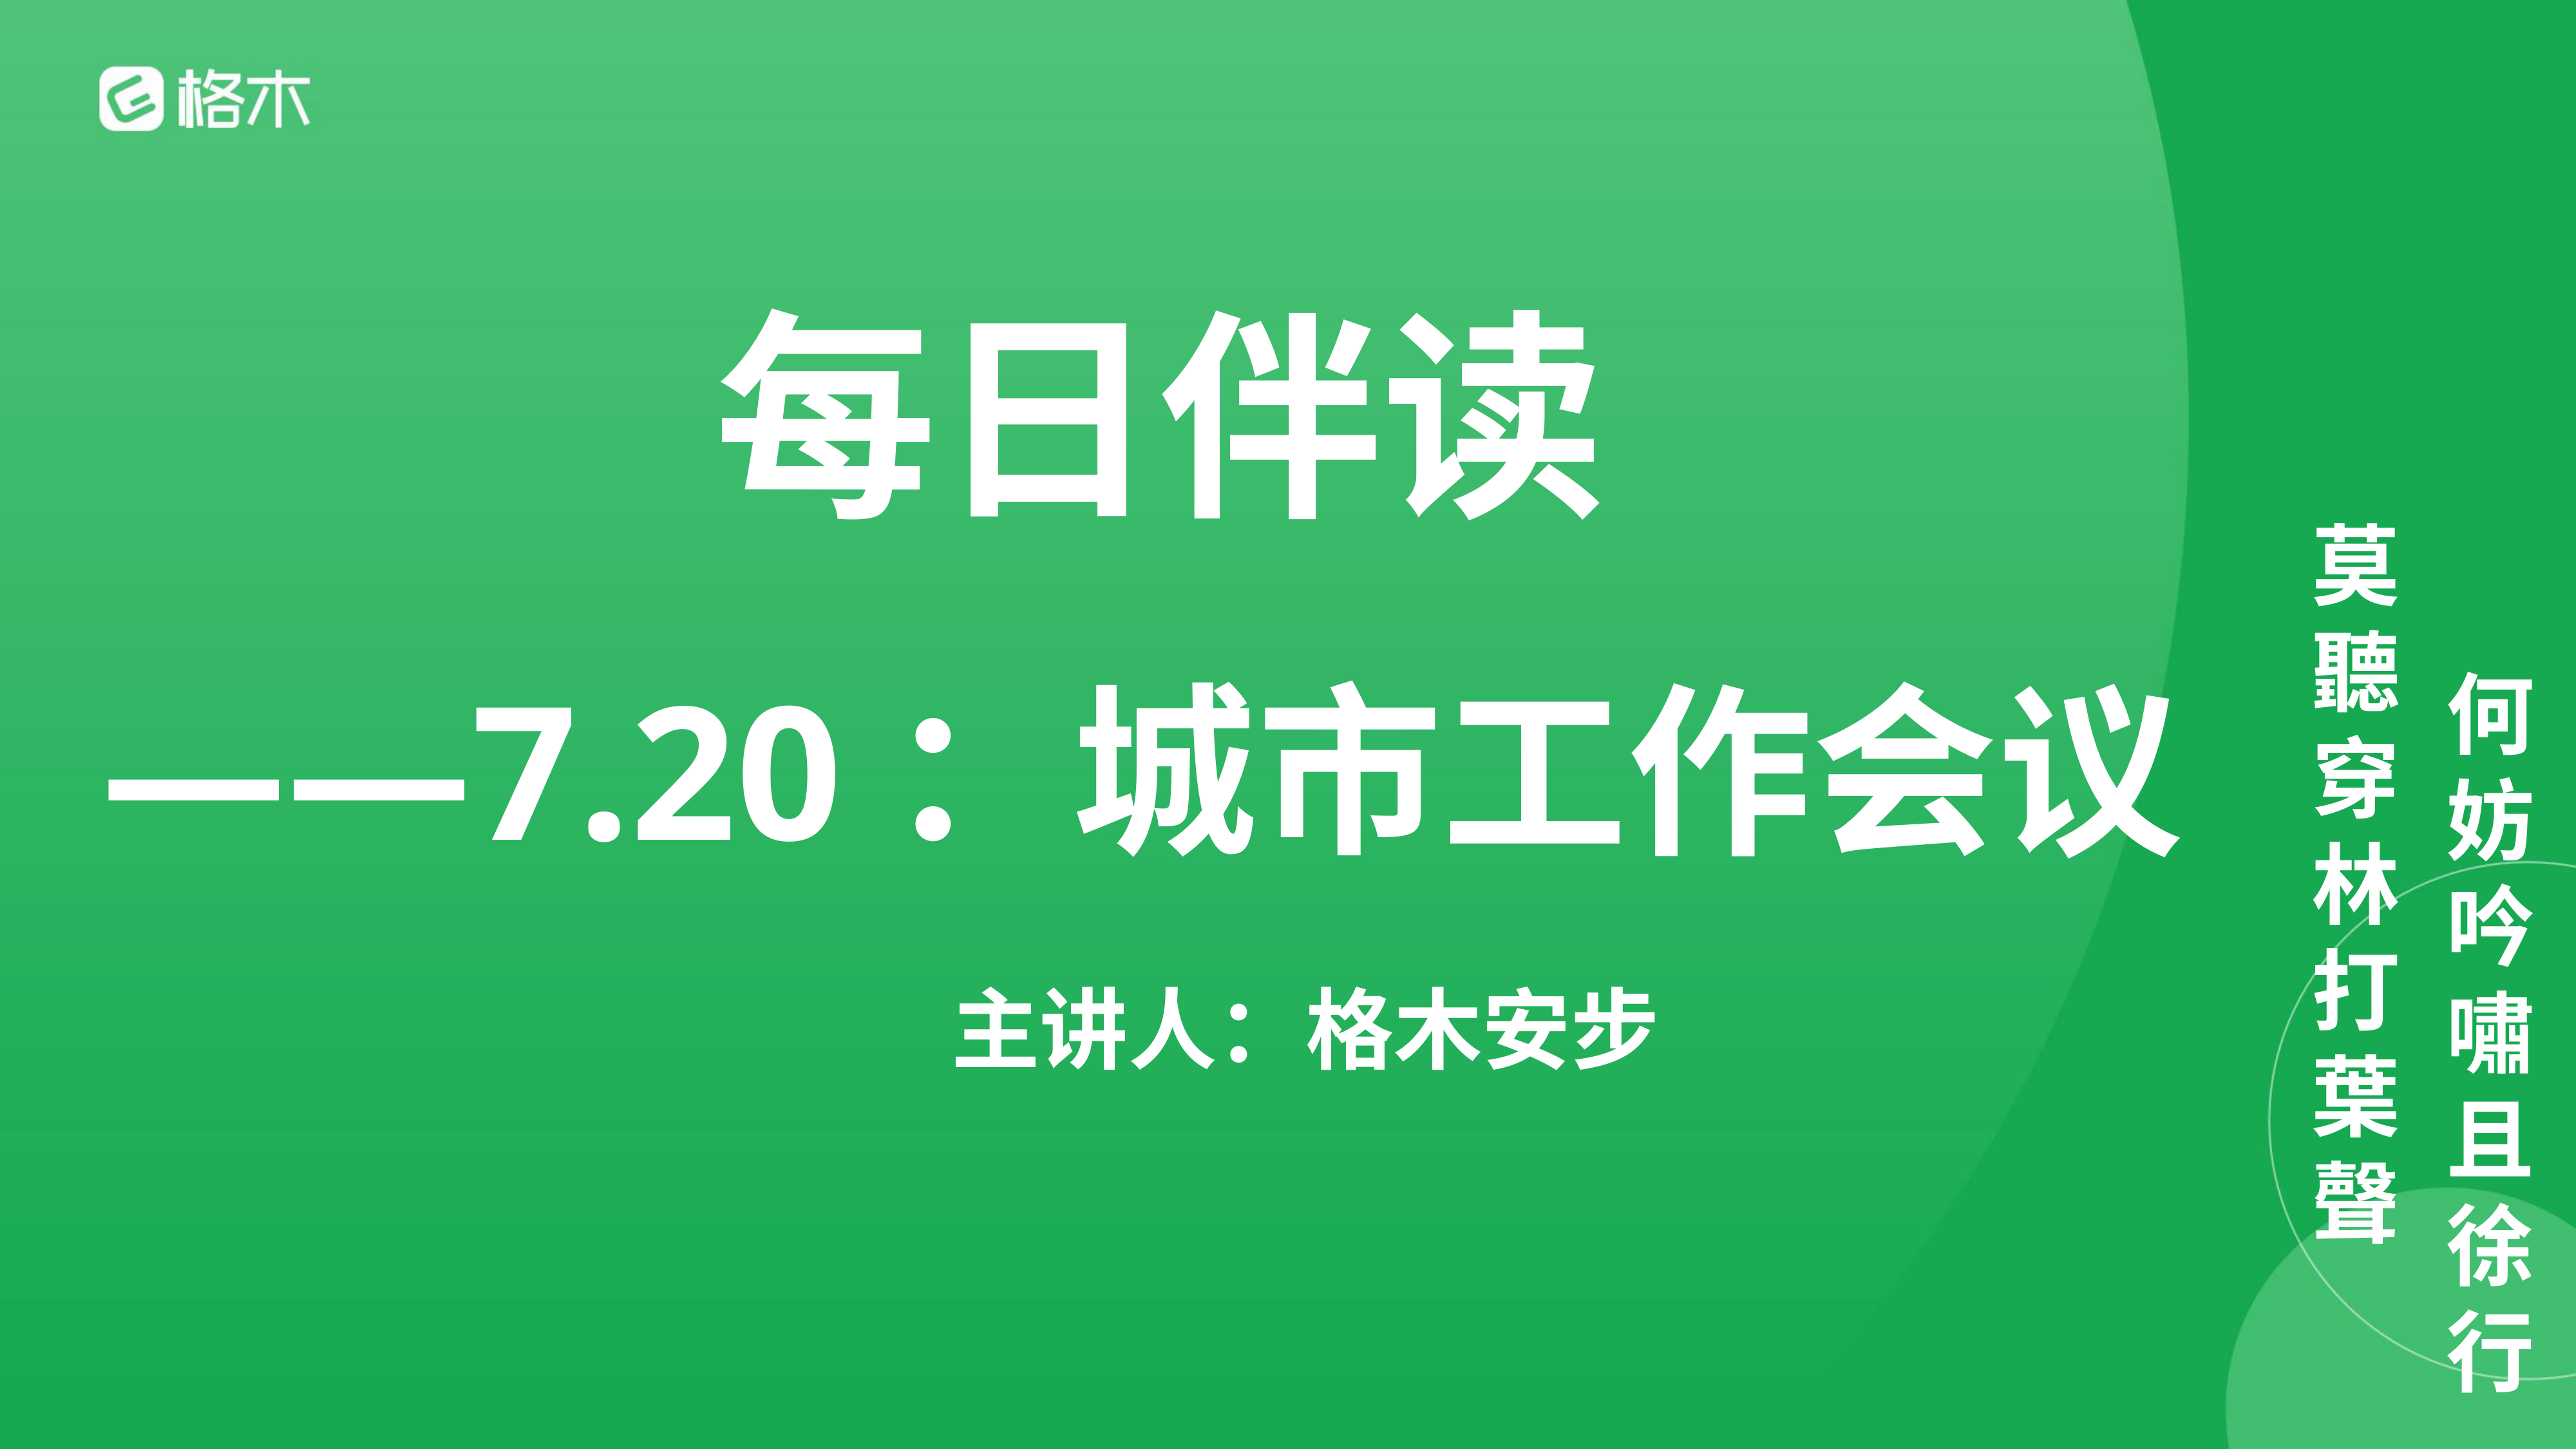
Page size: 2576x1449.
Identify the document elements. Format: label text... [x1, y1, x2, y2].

text_box 莫聽穿林打葉聲 [2302, 505, 2422, 1253]
text_box 何妨吟嘯且徐行 [2437, 654, 2561, 1401]
text_box 每日伴读 ——7.20：城市工作会议 [21, 138, 2298, 882]
picture [0, 0, 2576, 1449]
text_box 主讲人：格木安步 [942, 969, 1670, 1085]
